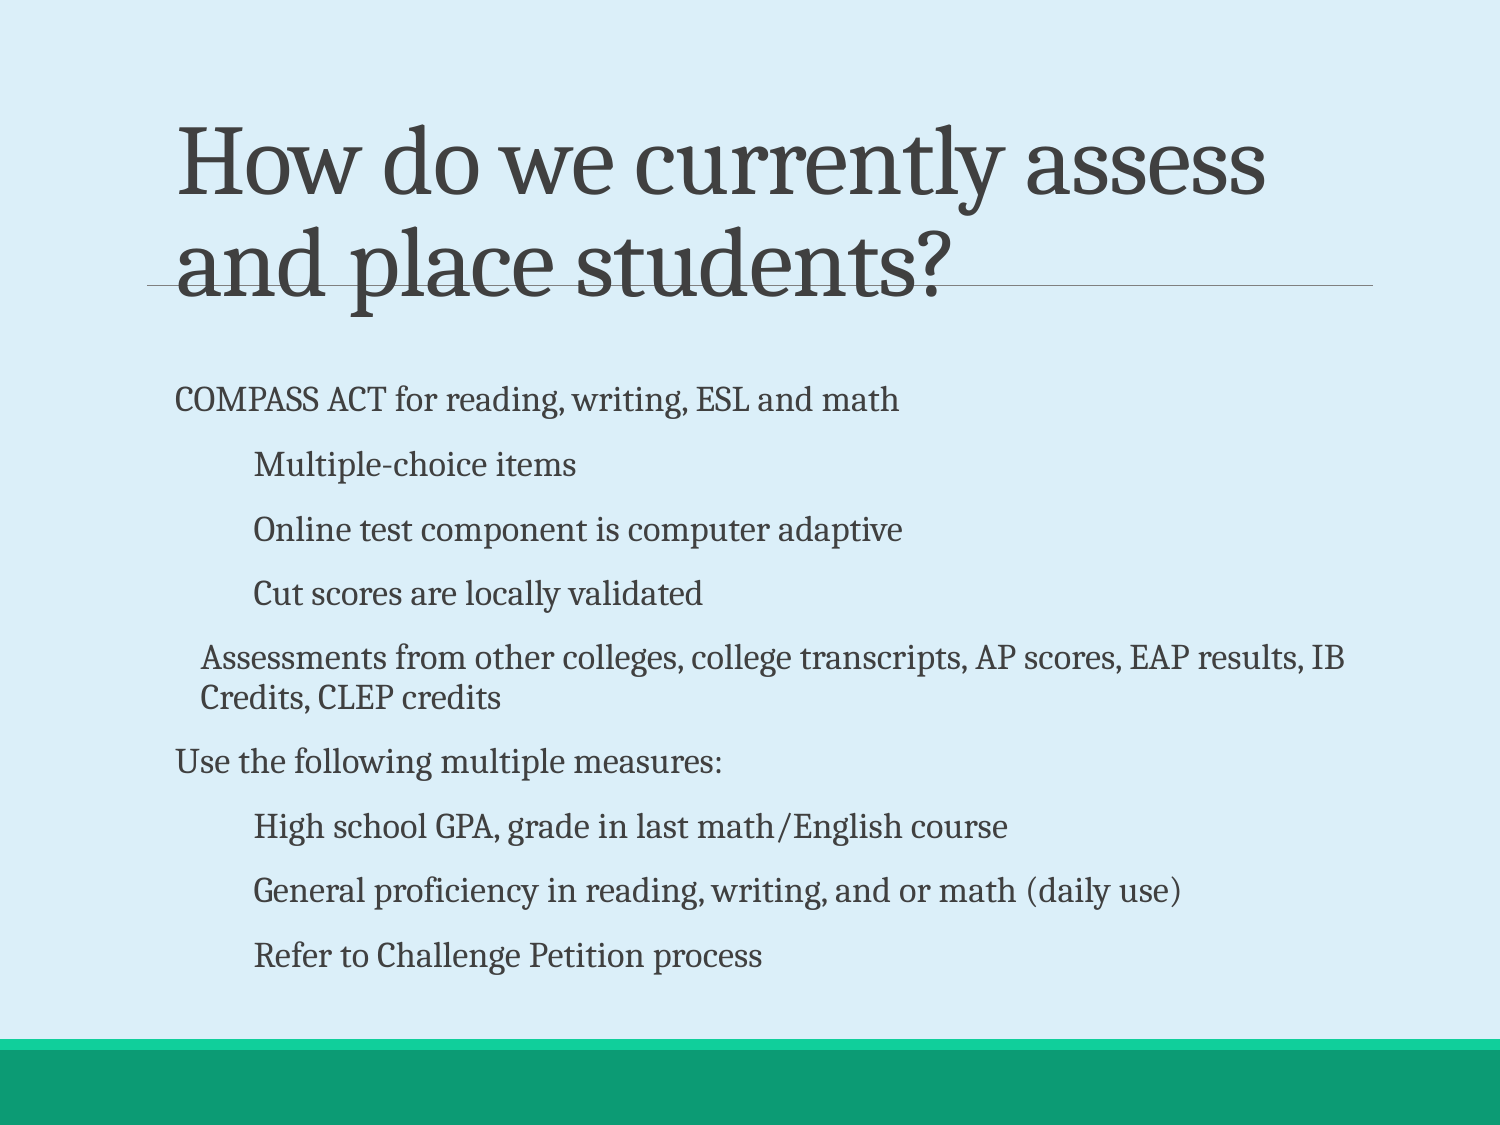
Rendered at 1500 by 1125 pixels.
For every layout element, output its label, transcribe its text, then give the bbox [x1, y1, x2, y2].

list COMPASS ACT for reading, writing, ESL and math Multiple-choice items Online test component is computer adaptive Cut scores are locally validated Assessments from other colleges, college transcripts, AP scores, EAP results, IB Credits, CLEP credits Use the following multiple measures: High school GPA, grade in last math/English course General proficiency in reading, writing, and or math (daily use) Refer to Challenge Petition process [161, 372, 1425, 985]
title How do we currently assess and place students? [161, 38, 1425, 325]
